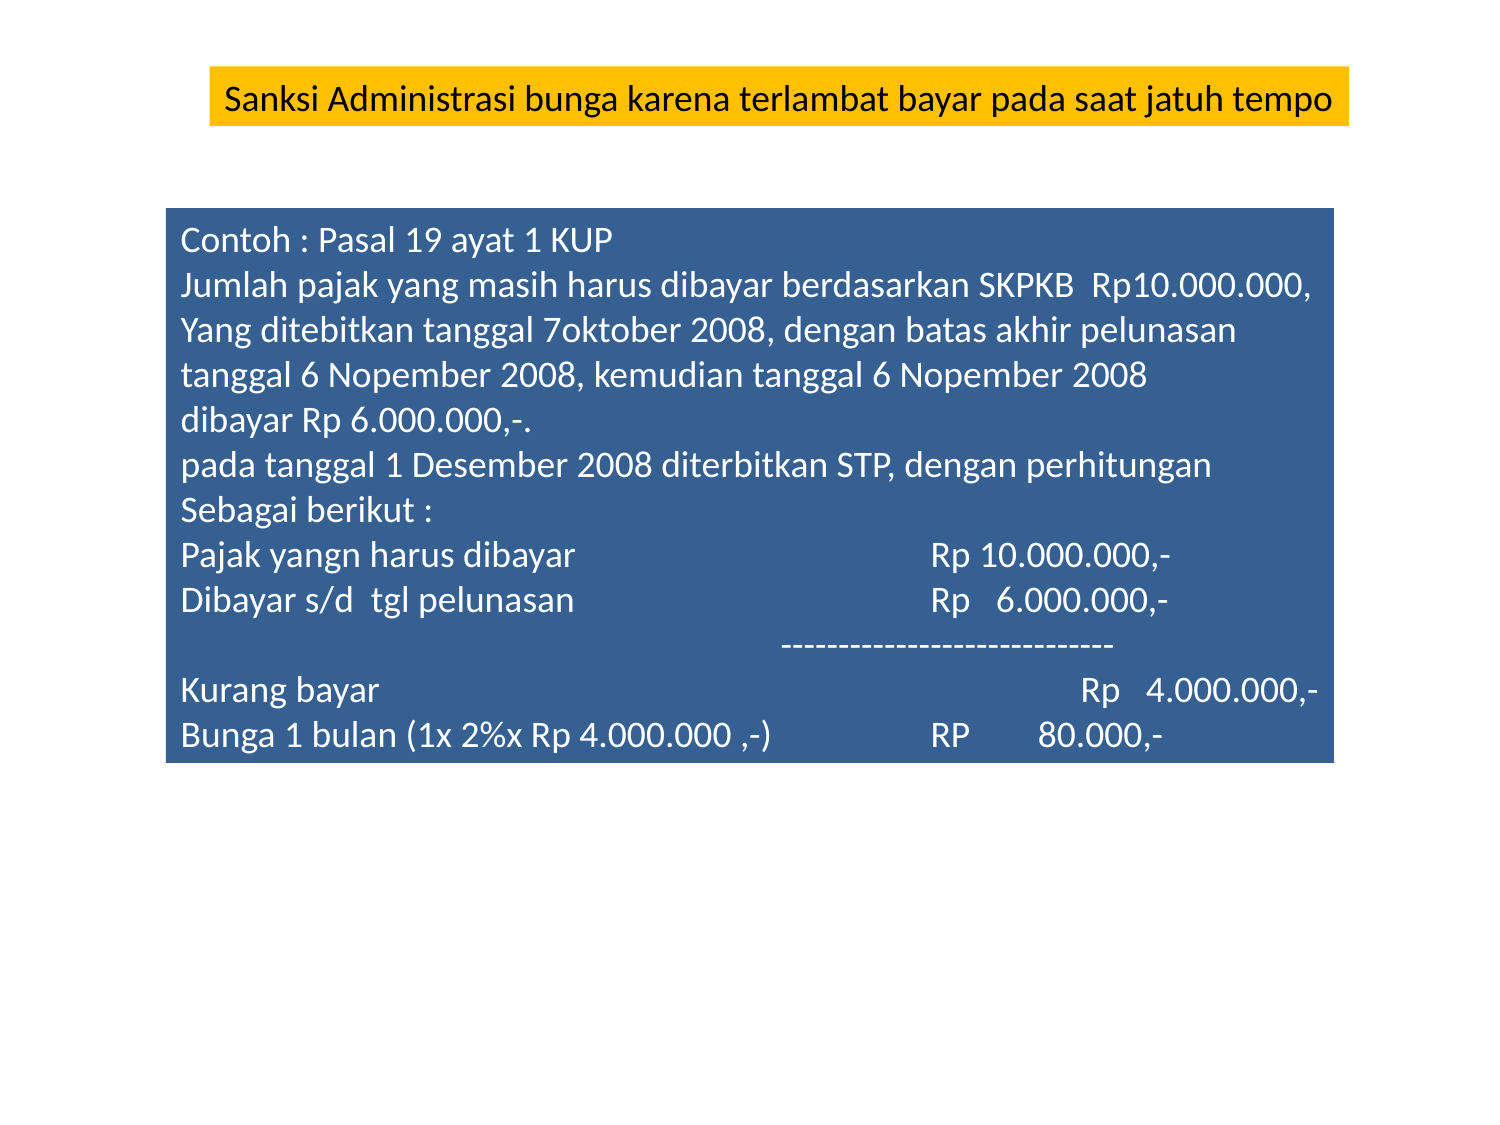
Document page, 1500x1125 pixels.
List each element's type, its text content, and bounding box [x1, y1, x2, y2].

text_box Sanksi Administrasi bunga karena terlambat bayar pada saat jatuh tempo [209, 66, 1350, 127]
text_box Contoh : Pasal 19 ayat 1 KUP Jumlah pajak yang masih harus dibayar berdasarkan SKPKB Rp10.000.000, Yang ditebitkan tanggal 7oktober 2008, dengan batas akhir pelunasan tanggal 6 Nopember 2008, kemudian tanggal 6 Nopember 2008 dibayar Rp 6.000.000,-. pada tanggal 1 Desember 2008 diterbitkan STP, dengan perhitungan Sebagai berikut : Pajak yangn harus dibayar Rp 10.000.000,- Dibayar s/d tgl pelunasan Rp 6.000.000,- ----------------------------- Kurang bayar Rp 4.000.000,- Bunga 1 bulan (1x 2%x Rp 4.000.000 ,-) RP 80.000,- [165, 208, 1334, 763]
